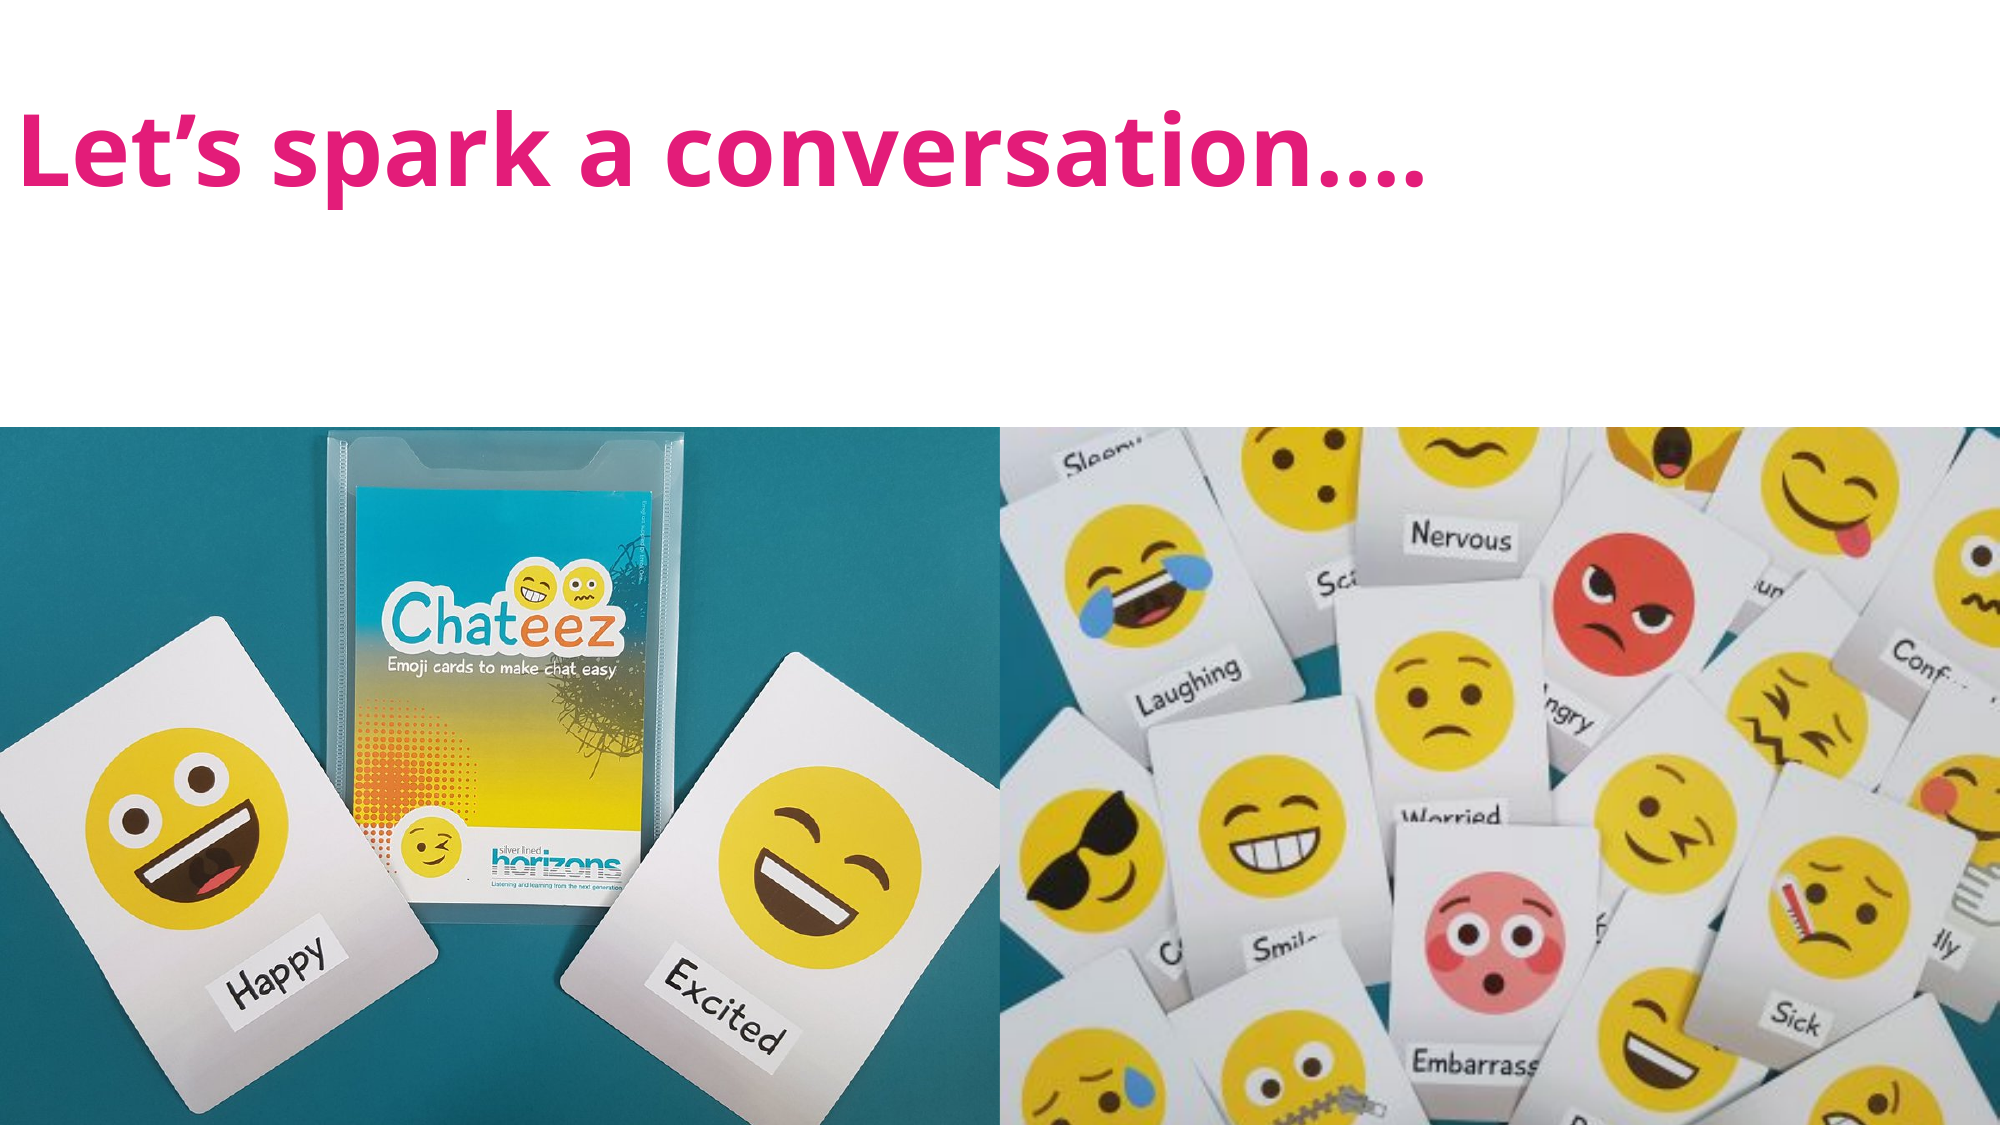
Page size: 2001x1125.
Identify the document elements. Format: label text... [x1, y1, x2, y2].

picture [0, 427, 2000, 1125]
text_box Let’s spark a conversation…. [0, 0, 1792, 217]
